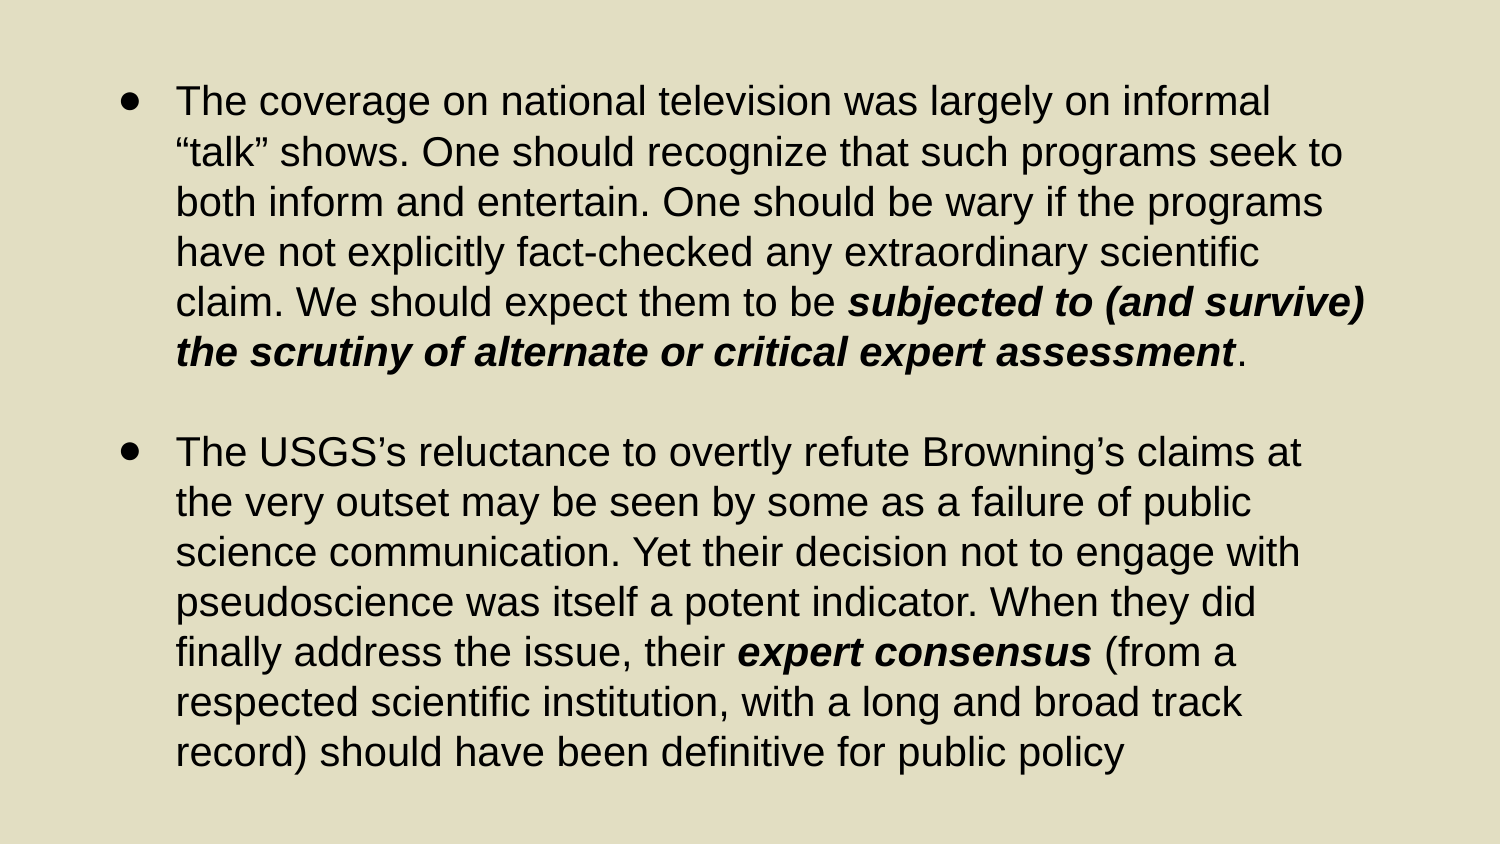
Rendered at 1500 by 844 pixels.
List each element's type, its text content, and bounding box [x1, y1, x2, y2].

text_box The coverage on national television was largely on informal “talk” shows. One should recognize that such programs seek to both inform and entertain. One should be wary if the programs have not explicitly fact-checked any extraordinary scientific claim. We should expect them to be subjected to (and survive) the scrutiny of alternate or critical expert assessment. The USGS’s reluctance to overtly refute Browning’s claims at the very outset may be seen by some as a failure of public science communication. Yet their decision not to engage with pseudoscience was itself a potent indicator. When they did finally address the issue, their expert consensus (from a respected scientific institution, with a long and broad track record) should have been definitive for public policy [85, 59, 1383, 790]
